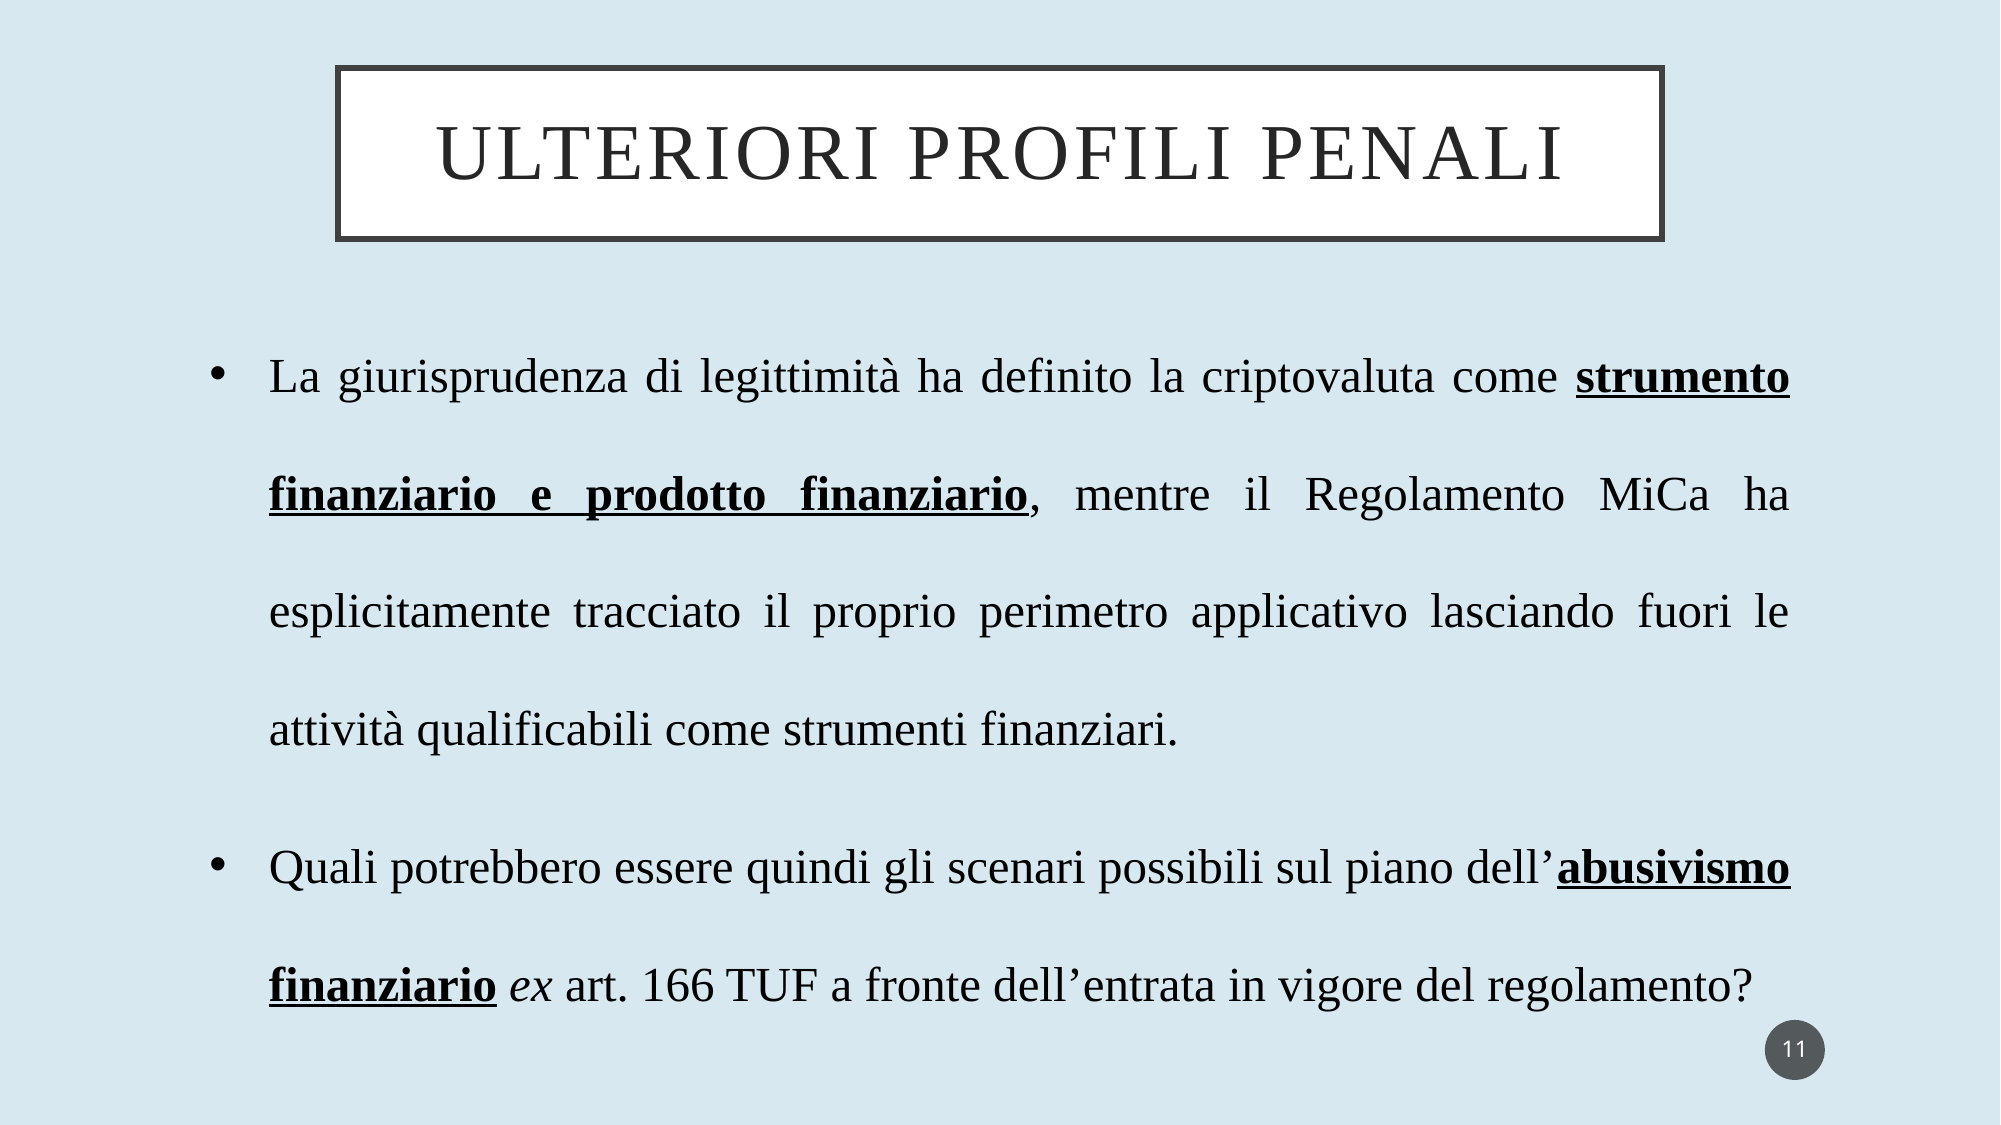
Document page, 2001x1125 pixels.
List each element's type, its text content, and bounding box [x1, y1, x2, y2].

slide_number 11 [1764, 1019, 1825, 1080]
subtitle La giurisprudenza di legittimità ha definito la criptovaluta come strumento finanziario e prodotto finanziario, mentre il Regolamento MiCa ha esplicitamente tracciato il proprio perimetro applicativo lasciando fuori le attività qualificabili come strumenti finanziari. Quali potrebbero essere quindi gli scenari possibili sul piano dell’abusivismo finanziario ex art. 166 TUF a fronte dell’entrata in vigore del regolamento? [194, 277, 1806, 1057]
title ULTERIORI PROFILI PENALI [335, 65, 1665, 242]
